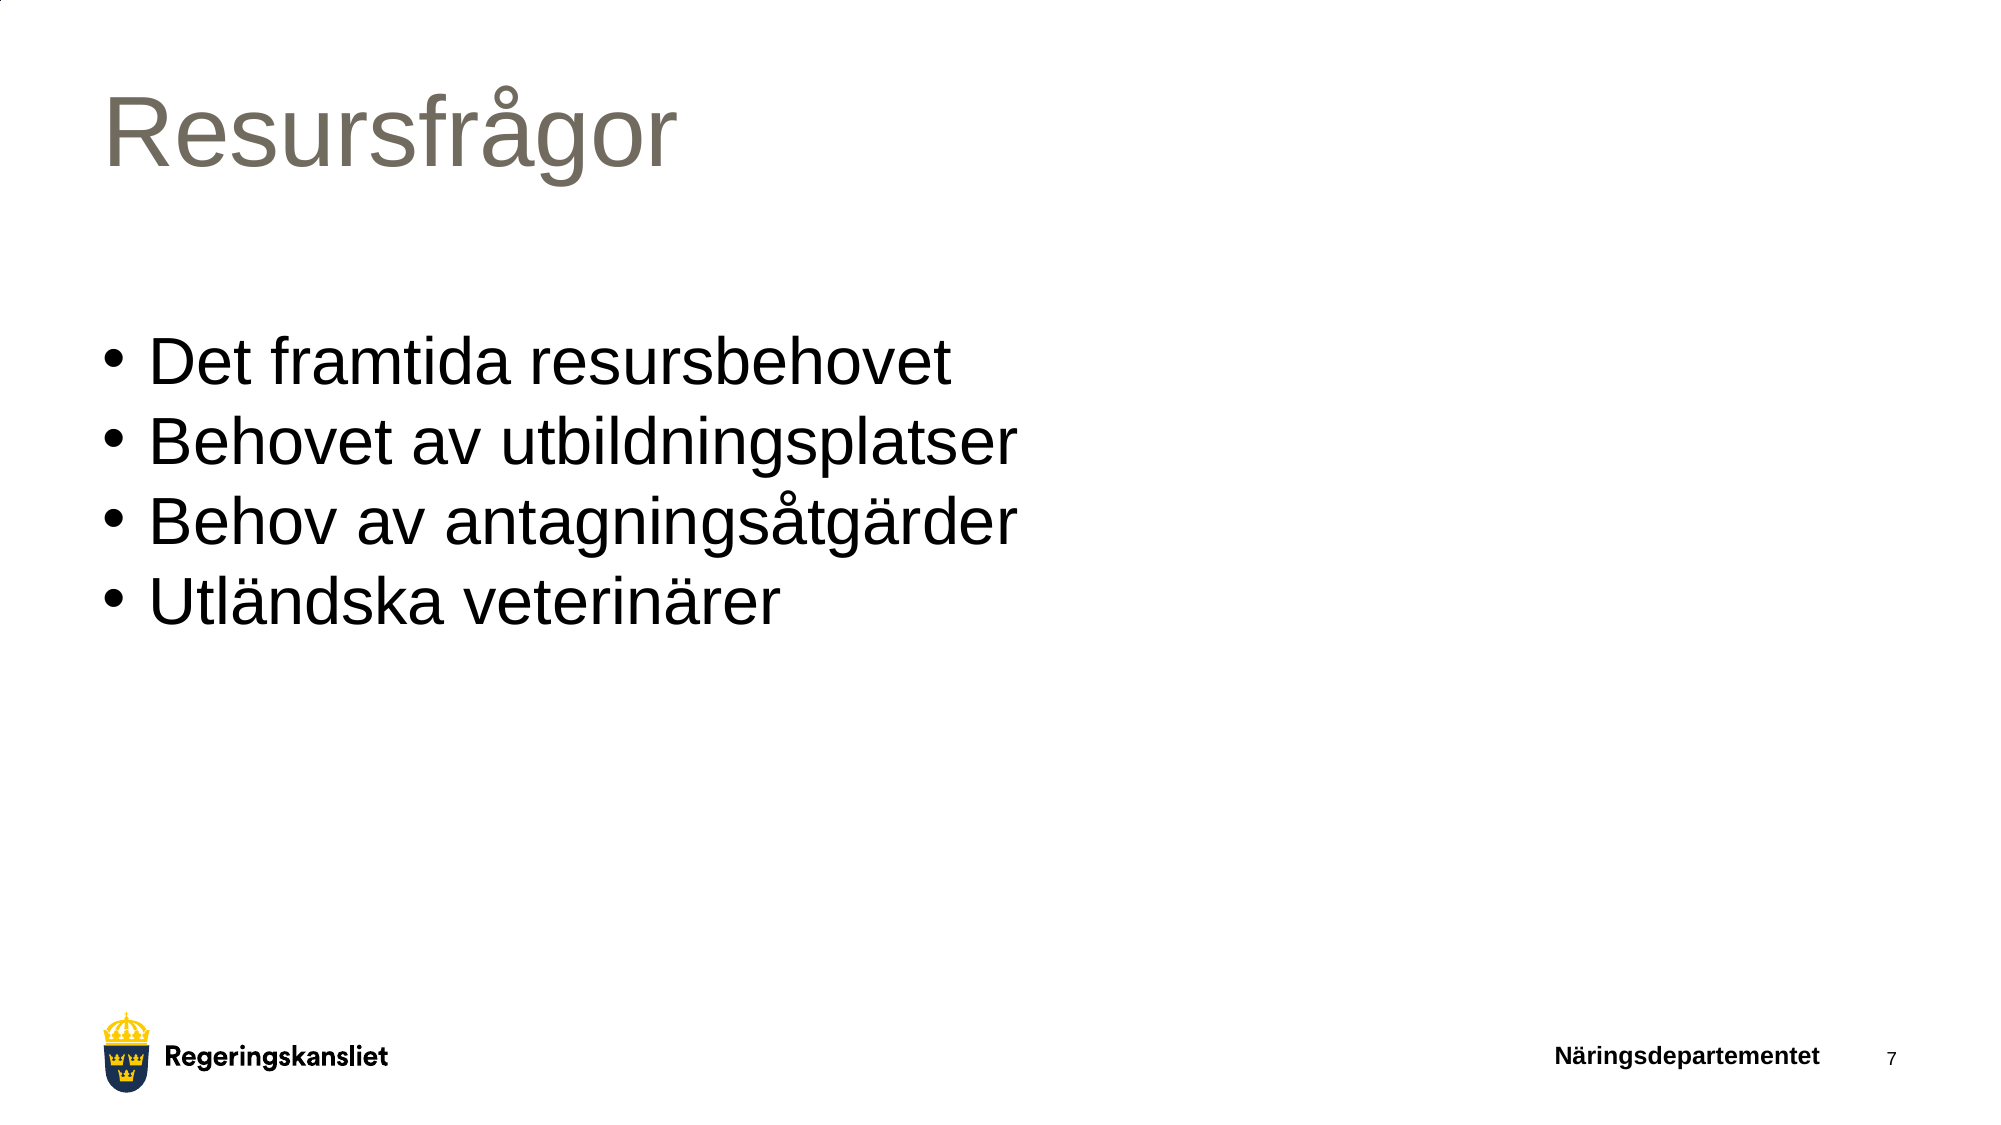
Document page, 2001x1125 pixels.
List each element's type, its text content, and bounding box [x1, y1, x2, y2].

slide_number 7 [1817, 1034, 1898, 1070]
footer Näringsdepartementet [1253, 1034, 1817, 1070]
title Resursfrågor [102, 59, 1898, 228]
list Det framtida resursbehovet Behovet av utbildningsplatser Behov av antagningsåtgärder Utländska veterinärer [102, 310, 1900, 988]
